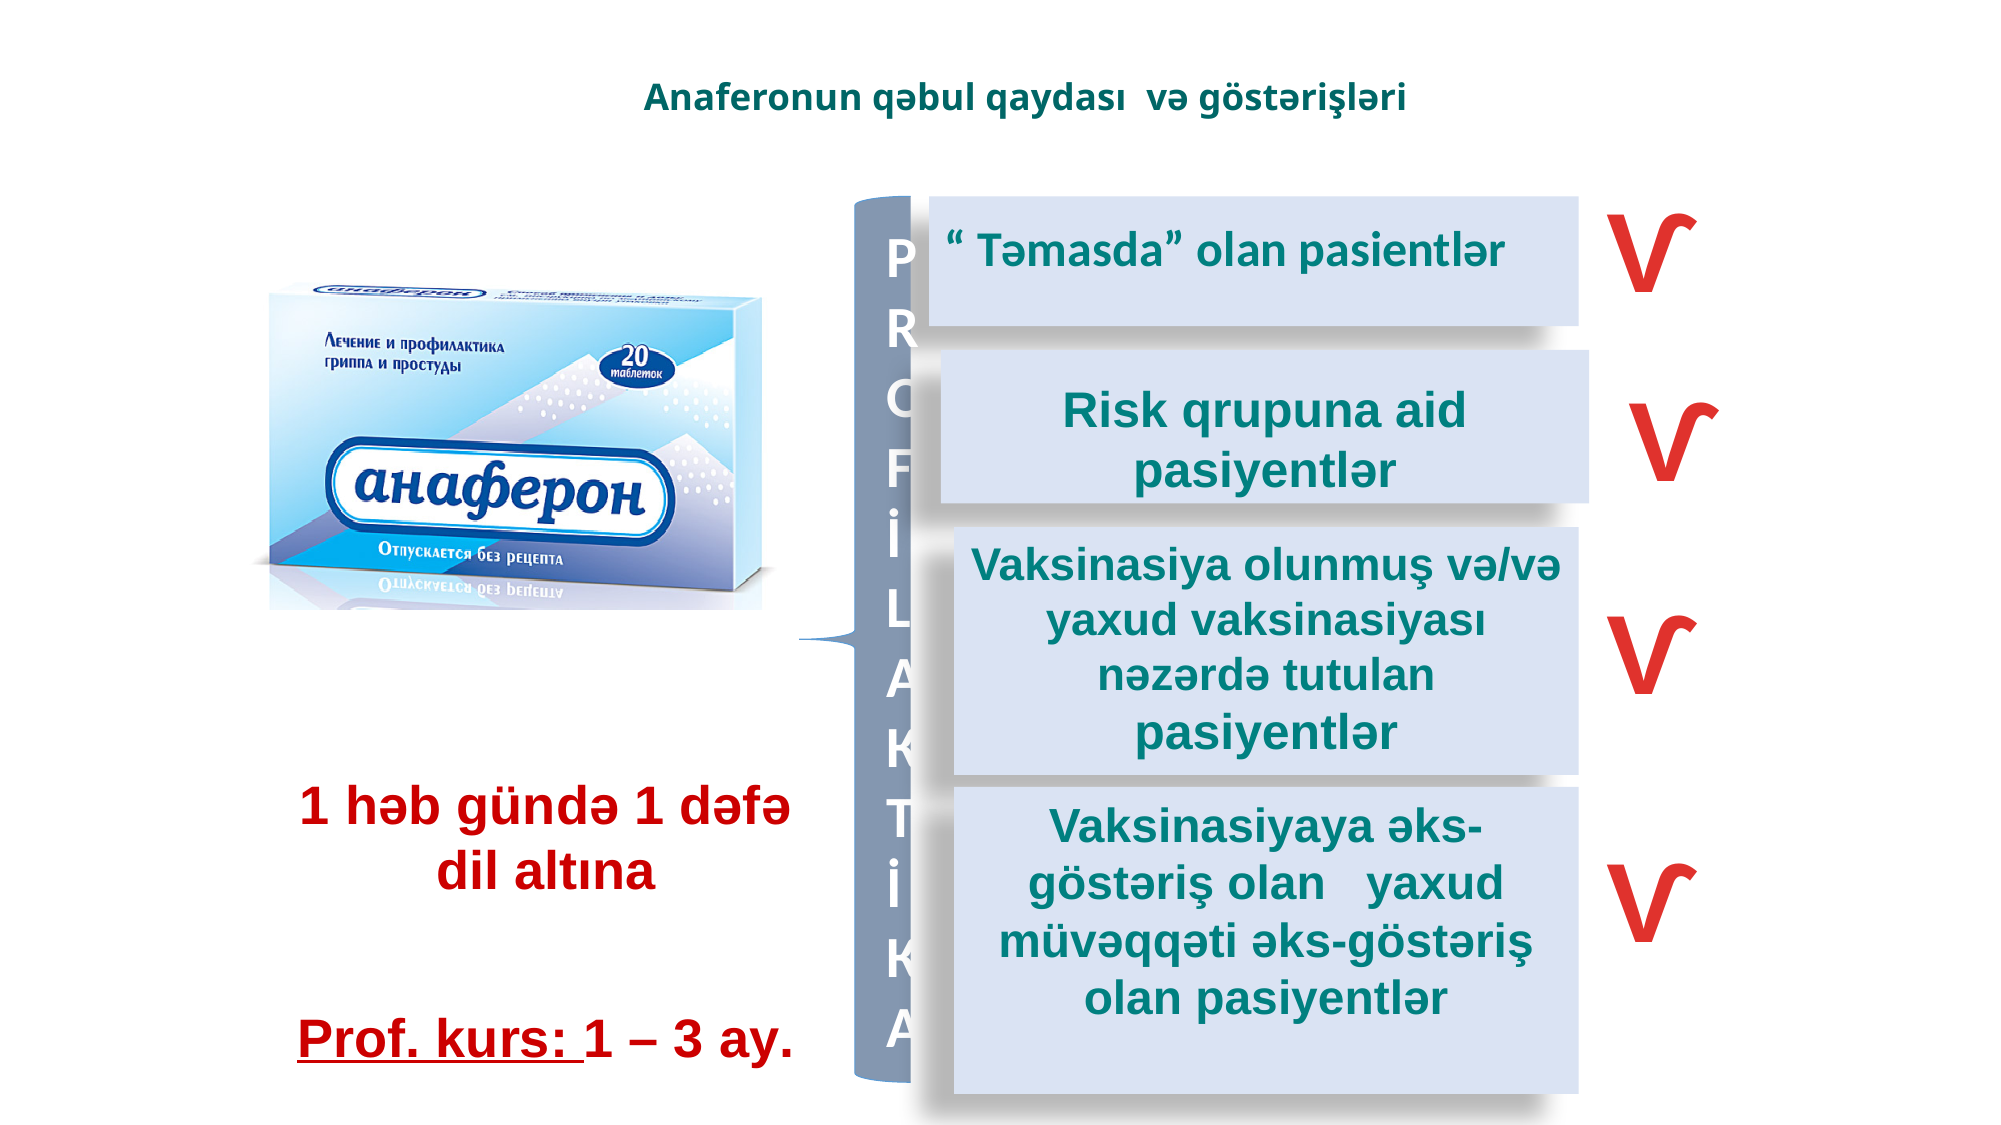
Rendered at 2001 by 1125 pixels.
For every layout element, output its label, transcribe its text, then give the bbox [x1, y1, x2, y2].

text_box 1 həb gündə 1 dəfə dil altına Prof. kurs: 1 – 3 ay. [249, 763, 799, 1076]
picture [249, 255, 782, 610]
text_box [799, 196, 1590, 1094]
title Anaferonun qəbul qaydası və göstərişləri [249, 30, 1750, 171]
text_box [1590, 172, 1715, 974]
